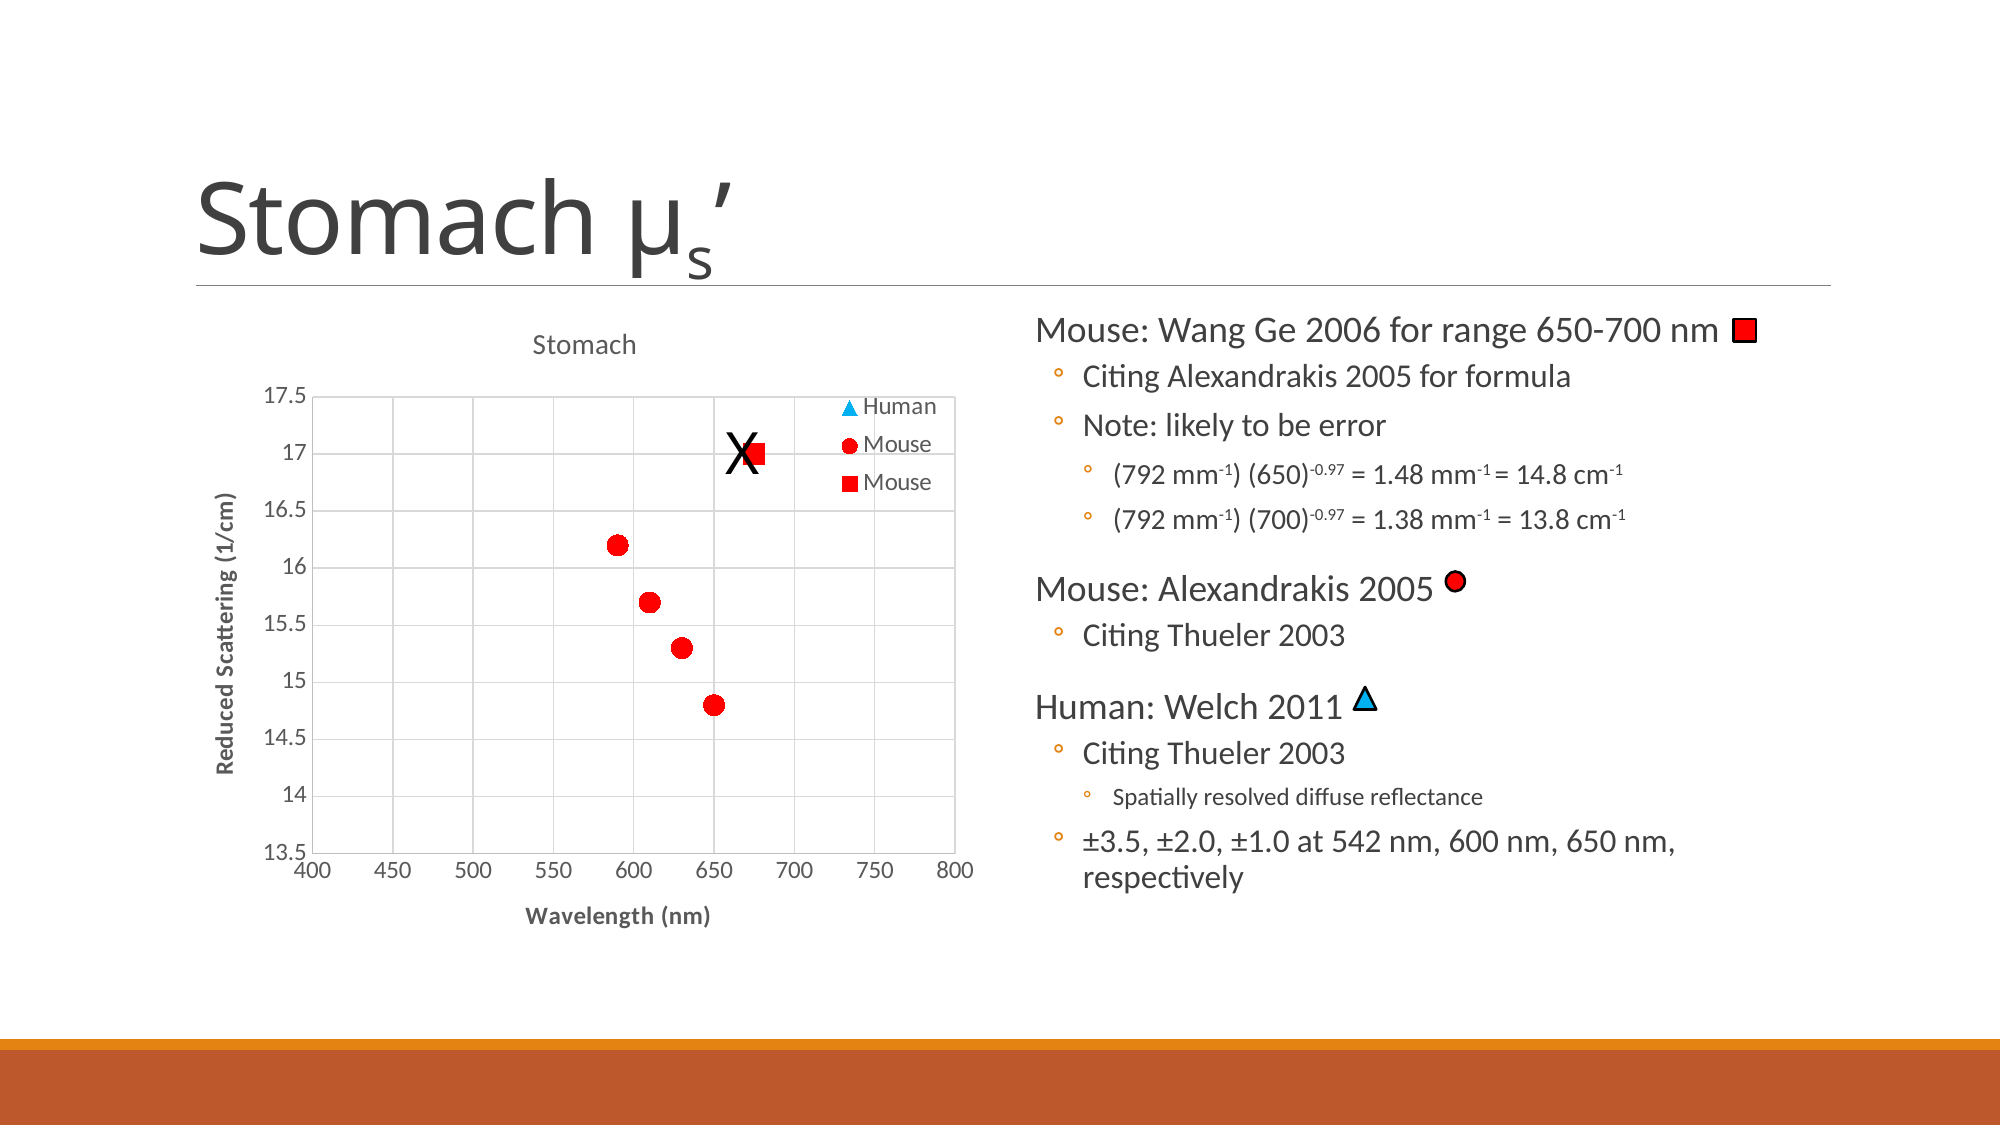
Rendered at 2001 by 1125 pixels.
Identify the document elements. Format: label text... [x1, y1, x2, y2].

text_box [1732, 318, 1757, 343]
text_box [1352, 685, 1378, 711]
text_box [1444, 570, 1467, 593]
list Mouse: Wang Ge 2006 for range 650-700 nm Citing Alexandrakis 2005 for formula Note: likely to be error (792 mm-1) (650)-0.97 = 1.48 mm-1 = 14.8 cm-1 (792 mm-1) (700)-0.97 = 1.38 mm-1 = 13.8 cm-1 Mouse: Alexandrakis 2005 Citing Thueler 2003 Human: Welch 2011 Citing Thueler 2003 Spatially resolved diffuse reflectance ±3.5, ±2.0, ±1.0 at 542 nm, 600 nm, 650 nm, respectively [1020, 302, 1830, 963]
chart [179, 302, 991, 964]
title Stomach μs’ [180, 47, 1830, 285]
